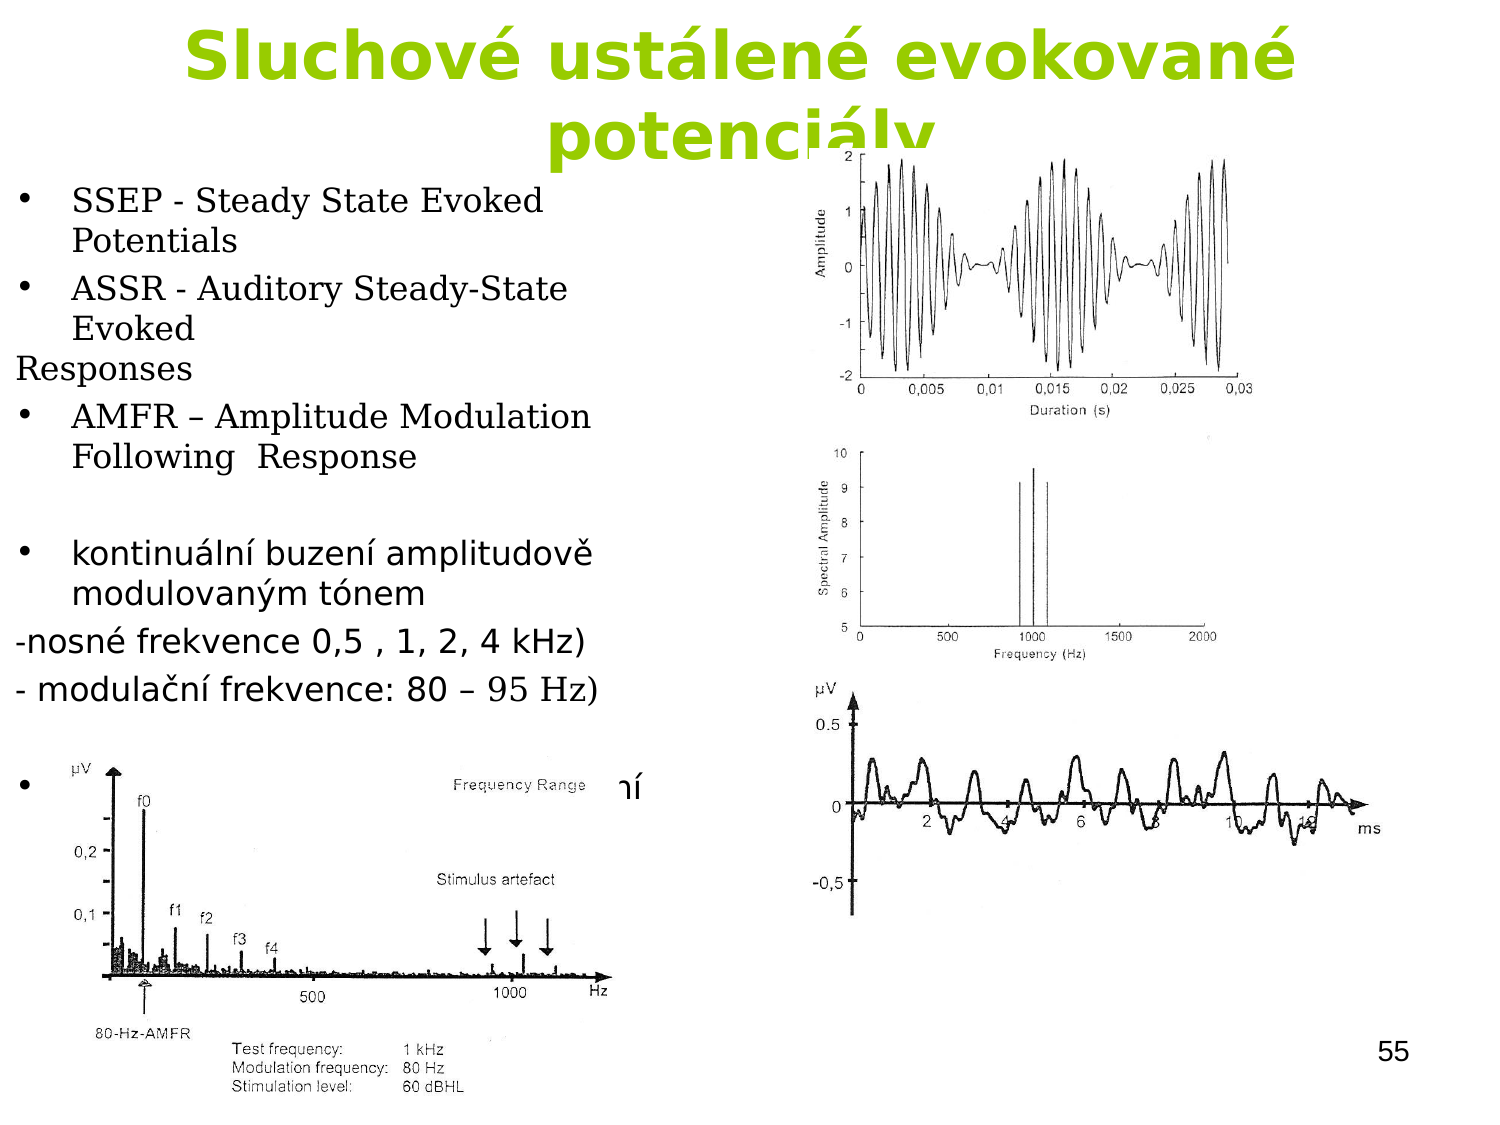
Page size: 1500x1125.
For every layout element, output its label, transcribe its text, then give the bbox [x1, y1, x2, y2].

title Sluchové ustálené evokované potenciály [90, 0, 1390, 187]
text_box [809, 432, 1223, 668]
slide_number 55 [1074, 1024, 1425, 1103]
text_box [809, 148, 1258, 421]
text_box [64, 751, 620, 1101]
text_box [809, 680, 1386, 922]
text_box SSEP - Steady State Evoked Potentials ASSR - Auditory Steady-State Evoked Responses AMFR – Amplitude Modulation Following Response kontinuální buzení amplitudově modulovaným tónem -nosné frekvence 0,5 , 1, 2, 4 kHz) - modulační frekvence: 80 – 95 Hz) objektivní automatické zpracování [12, 169, 675, 806]
